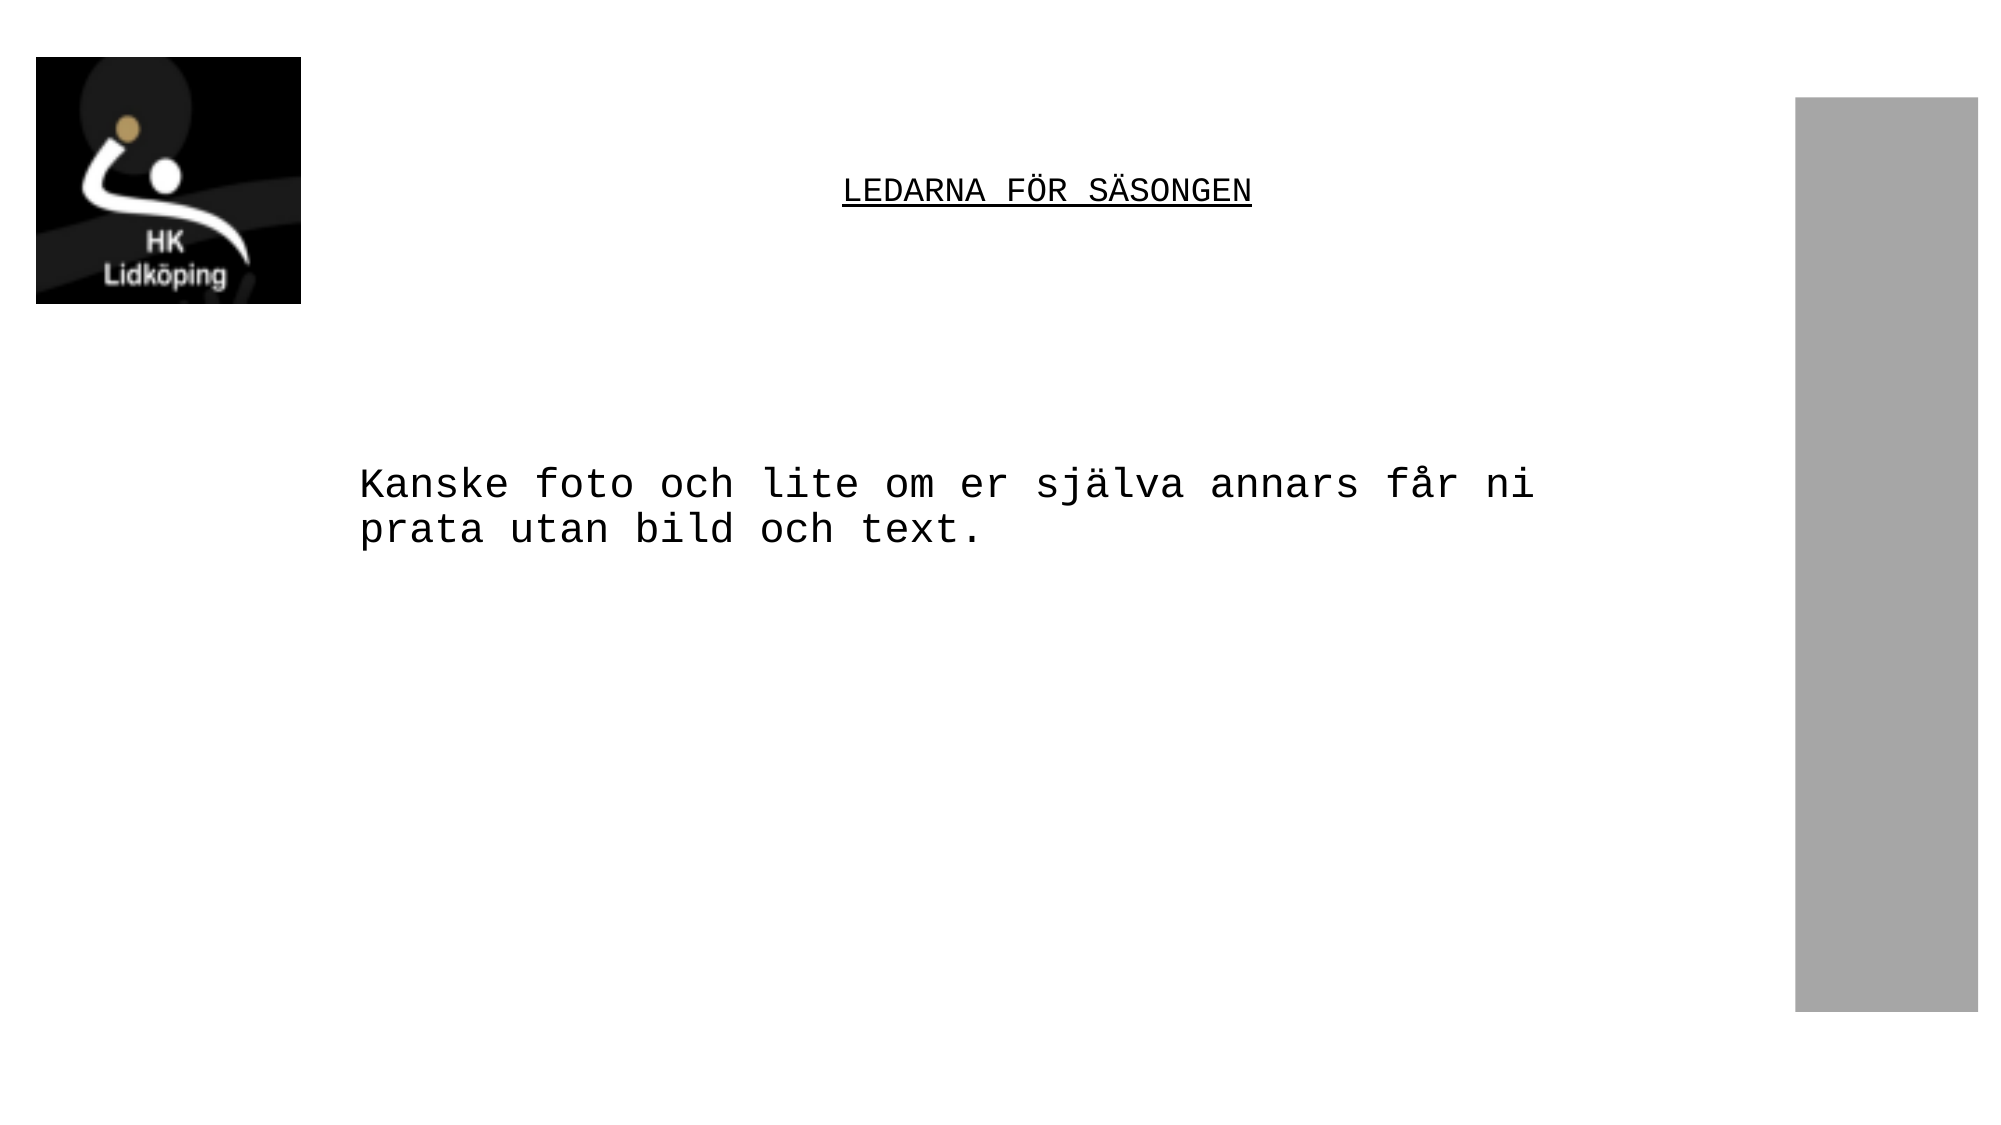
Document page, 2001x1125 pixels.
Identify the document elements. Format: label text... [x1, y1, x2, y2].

picture [36, 57, 301, 304]
title LEDARNA FÖR SÄSONGEN [344, 92, 1750, 217]
subtitle Kanske foto och lite om er själva annars får ni prata utan bild och text. [344, 372, 1750, 948]
text_box [1795, 97, 1979, 1012]
